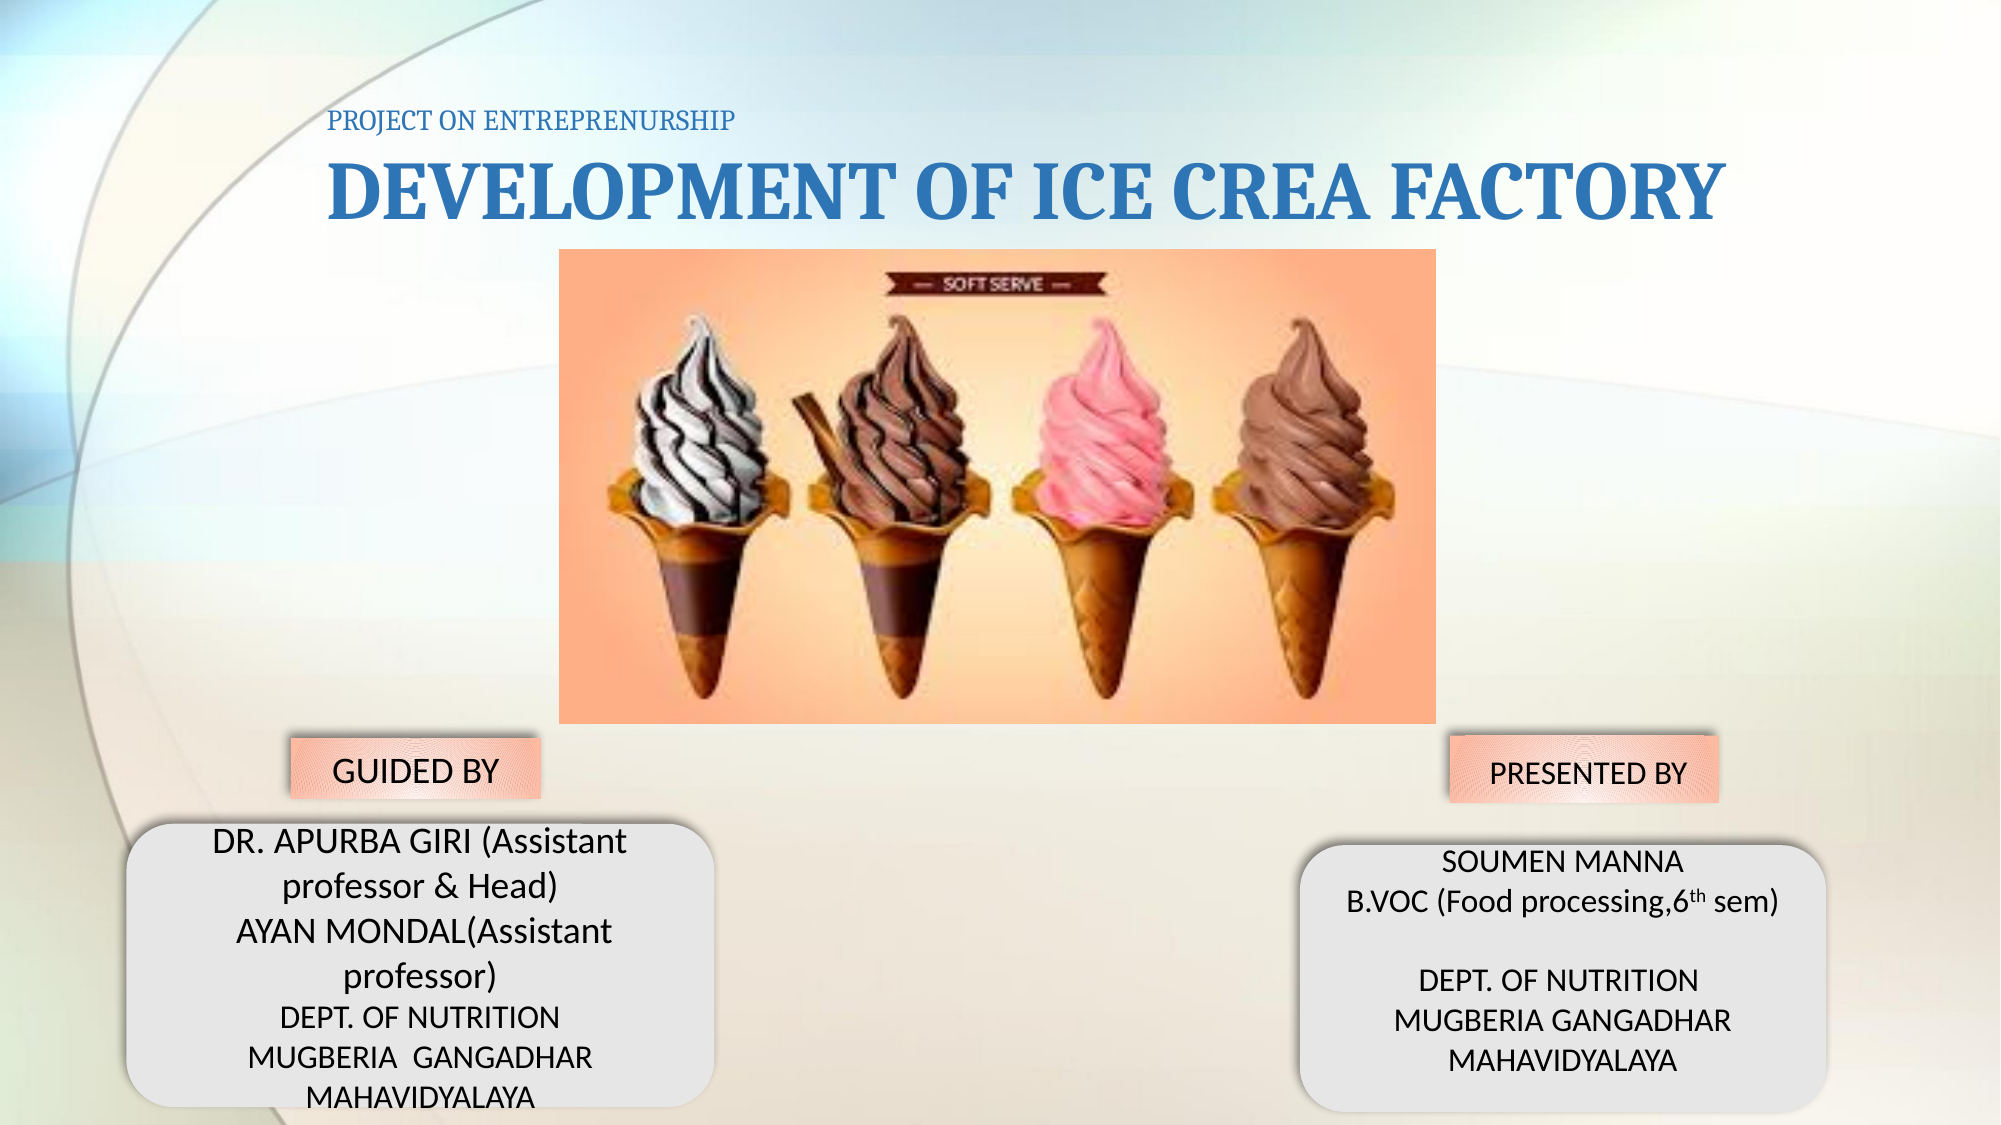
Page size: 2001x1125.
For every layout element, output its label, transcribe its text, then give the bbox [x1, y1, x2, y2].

text_box GUIDED BY [290, 737, 542, 799]
picture [0, 0, 2001, 1125]
text_box PRESENTED BY [1449, 735, 1720, 803]
title PROJECT ON ENTREPRENURSHIP DEVELOPMENT OF ICE CREA FACTORY [311, 59, 1793, 278]
text_box DR. APURBA GIRI (Assistant professor & Head) AYAN MONDAL(Assistant professor) DEPT. OF NUTRITION MUGBERIA GANGADHAR MAHAVIDYALAYA [125, 822, 716, 1108]
text_box SOUMEN MANNA B.VOC (Food processing,6th sem) DEPT. OF NUTRITION MUGBERIA GANGADHAR MAHAVIDYALAYA [1299, 844, 1827, 1113]
